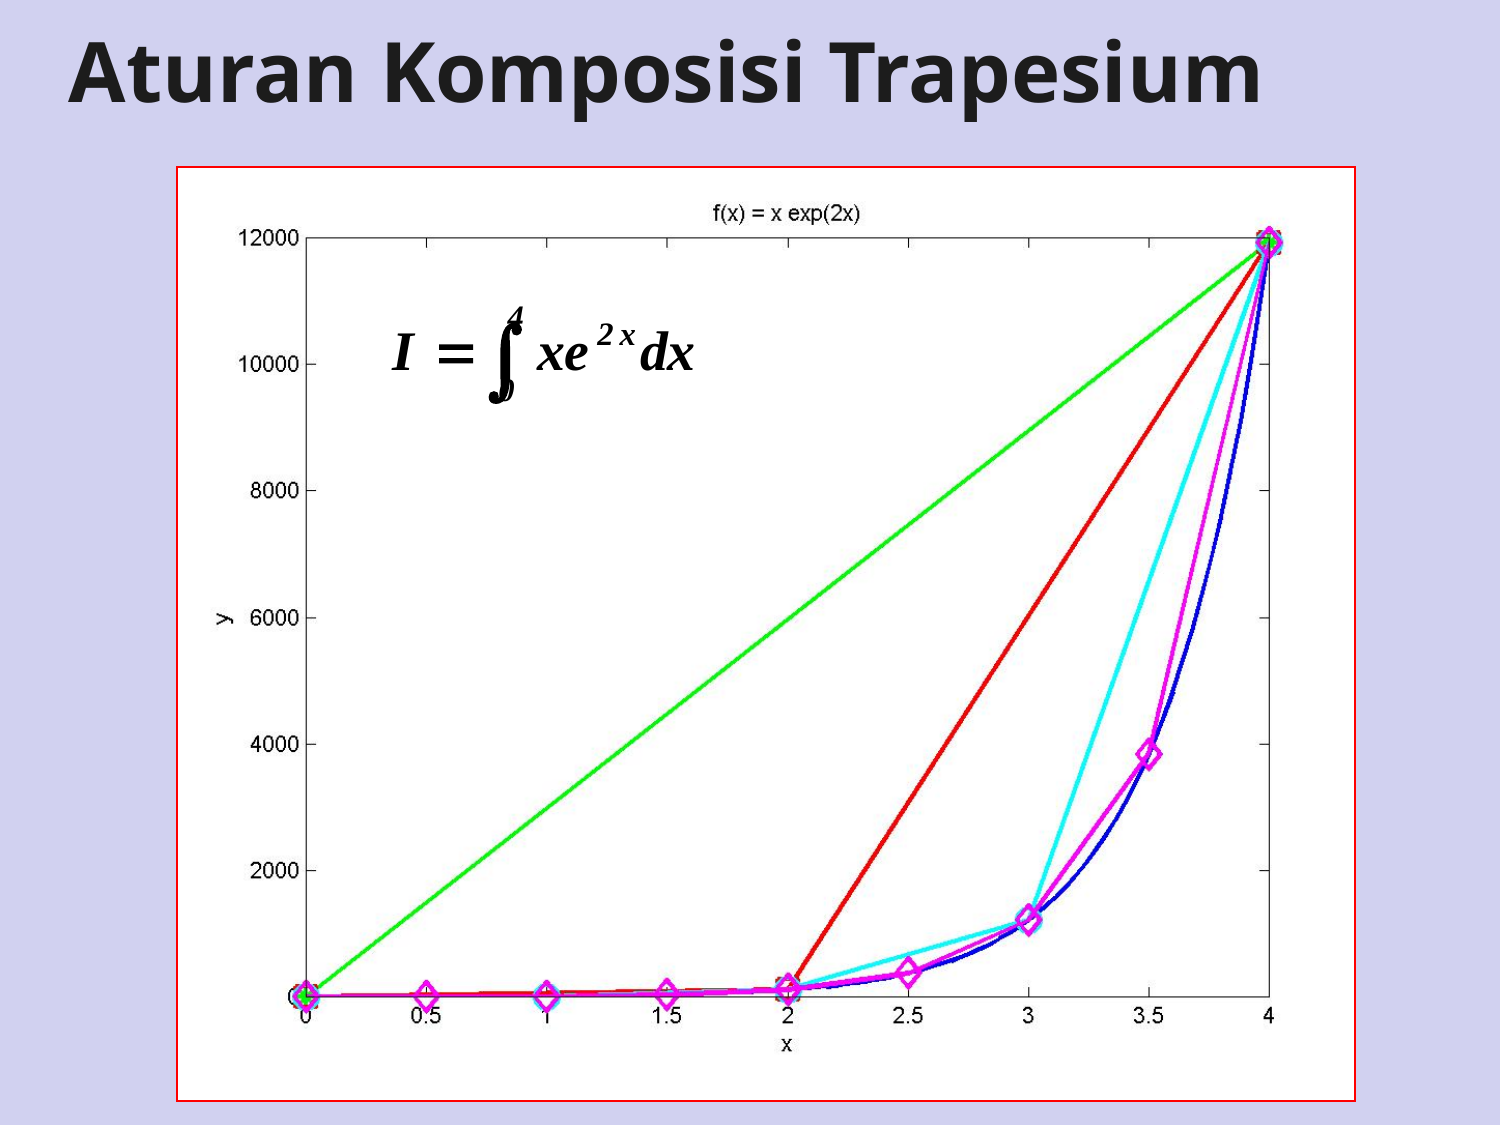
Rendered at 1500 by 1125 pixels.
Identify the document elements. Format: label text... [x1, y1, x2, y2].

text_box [380, 290, 707, 413]
picture [177, 167, 1355, 1101]
text_box Aturan Komposisi Trapesium [54, 37, 1330, 125]
